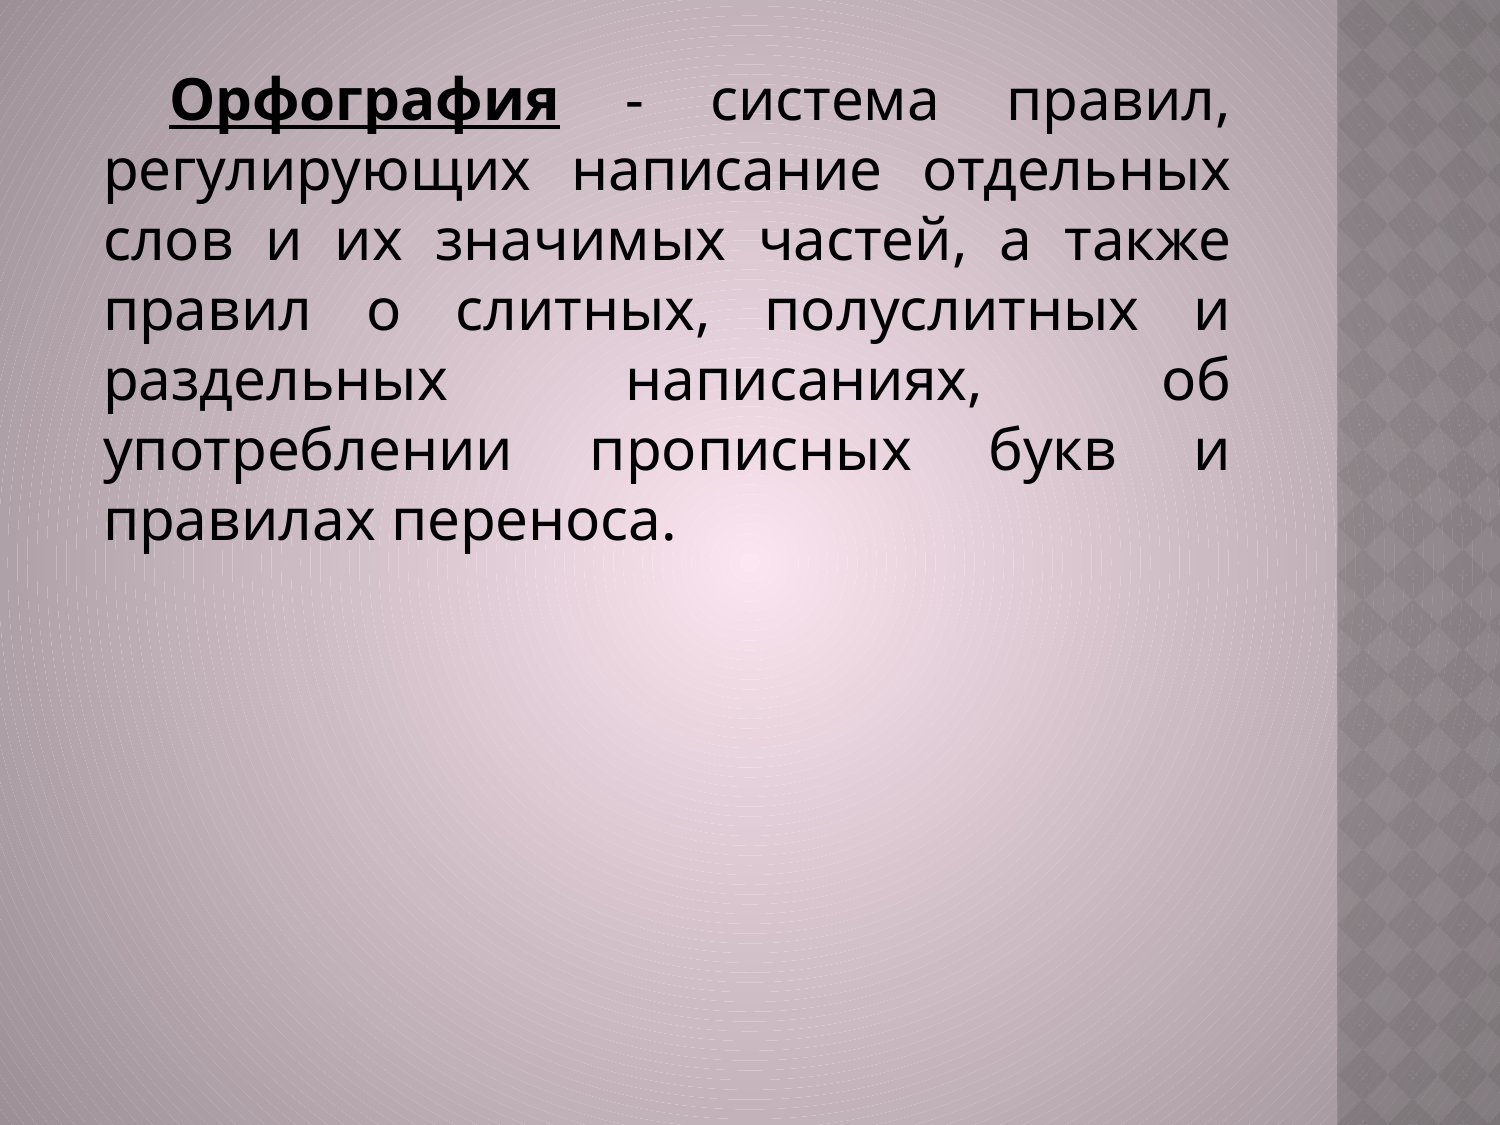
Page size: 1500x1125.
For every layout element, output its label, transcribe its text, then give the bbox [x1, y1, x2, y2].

text_box Орфография - система правил, регулирующих написание отдельных слов и их значимых частей, а также правил о слитных, полуслитных и раздельных написаниях, об употреблении прописных букв и правилах переноса. [88, 54, 1247, 630]
